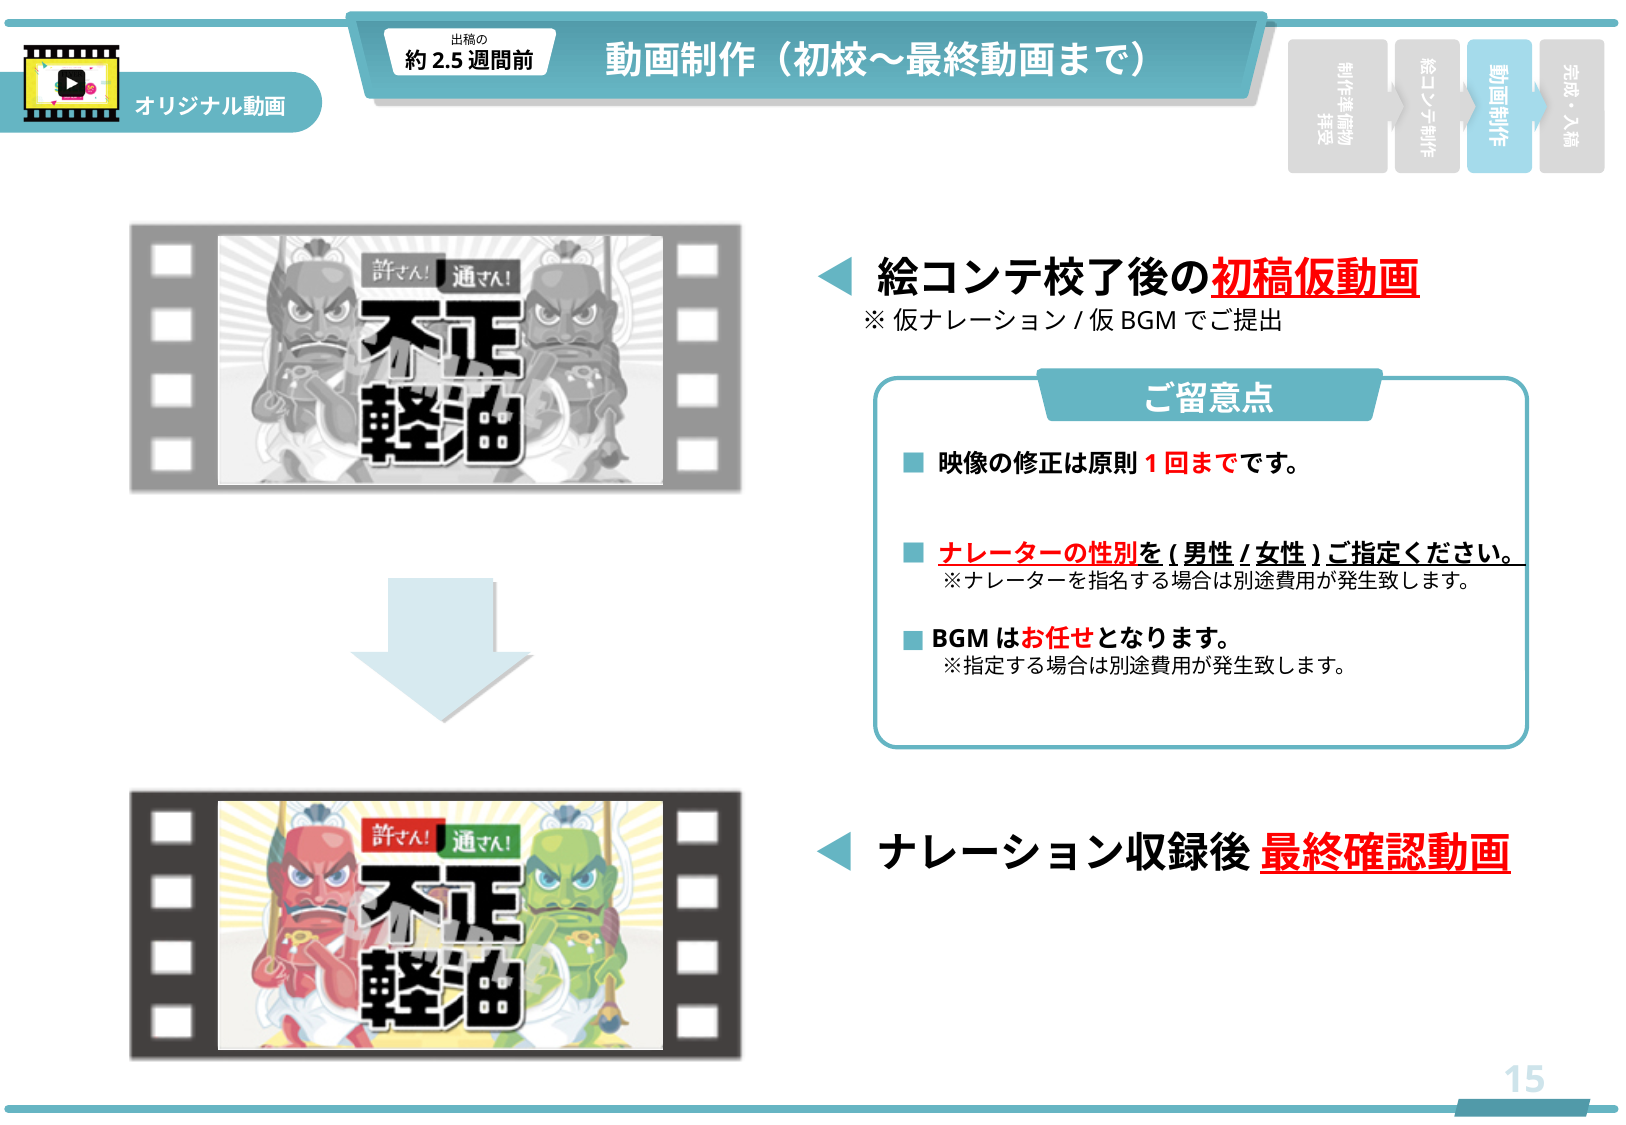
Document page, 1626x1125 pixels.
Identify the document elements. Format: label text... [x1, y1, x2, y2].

picture [129, 216, 749, 498]
text_box [346, 577, 535, 723]
picture [17, 39, 123, 127]
text_box ◀︎ ナレーション収録後 最終確認動画 [799, 808, 1613, 884]
text_box ◀︎ 絵コンテ校了後の初稿仮動画 [801, 232, 1435, 308]
text_box [874, 377, 1529, 746]
text_box 絵コンテ制作 [1403, 174, 1455, 178]
picture [129, 782, 749, 1065]
text_box ご留意点 [1025, 370, 1392, 425]
text_box 15 [1488, 1047, 1561, 1107]
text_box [1287, 39, 1605, 174]
text_box 出稿の 約2.5週間前 [385, 24, 554, 81]
text_box ※仮ナレーション/仮BGMでご提出 [847, 291, 1299, 342]
text_box ■ 映像の修正は原則1回までです。 ■ ナレーターの性別を(男性/女性)ご指定ください。 ※ナレーターを指名する場合は別途費用が発生致します。 ■ BGMはお任せとなります。 ※指定する場合は別途費用が発生致します。 [886, 439, 1572, 788]
text_box [0, 70, 324, 134]
text_box 動画制作（初校～最終動画まで） [462, 29, 1311, 89]
text_box オリジナル動画 [123, 84, 302, 126]
